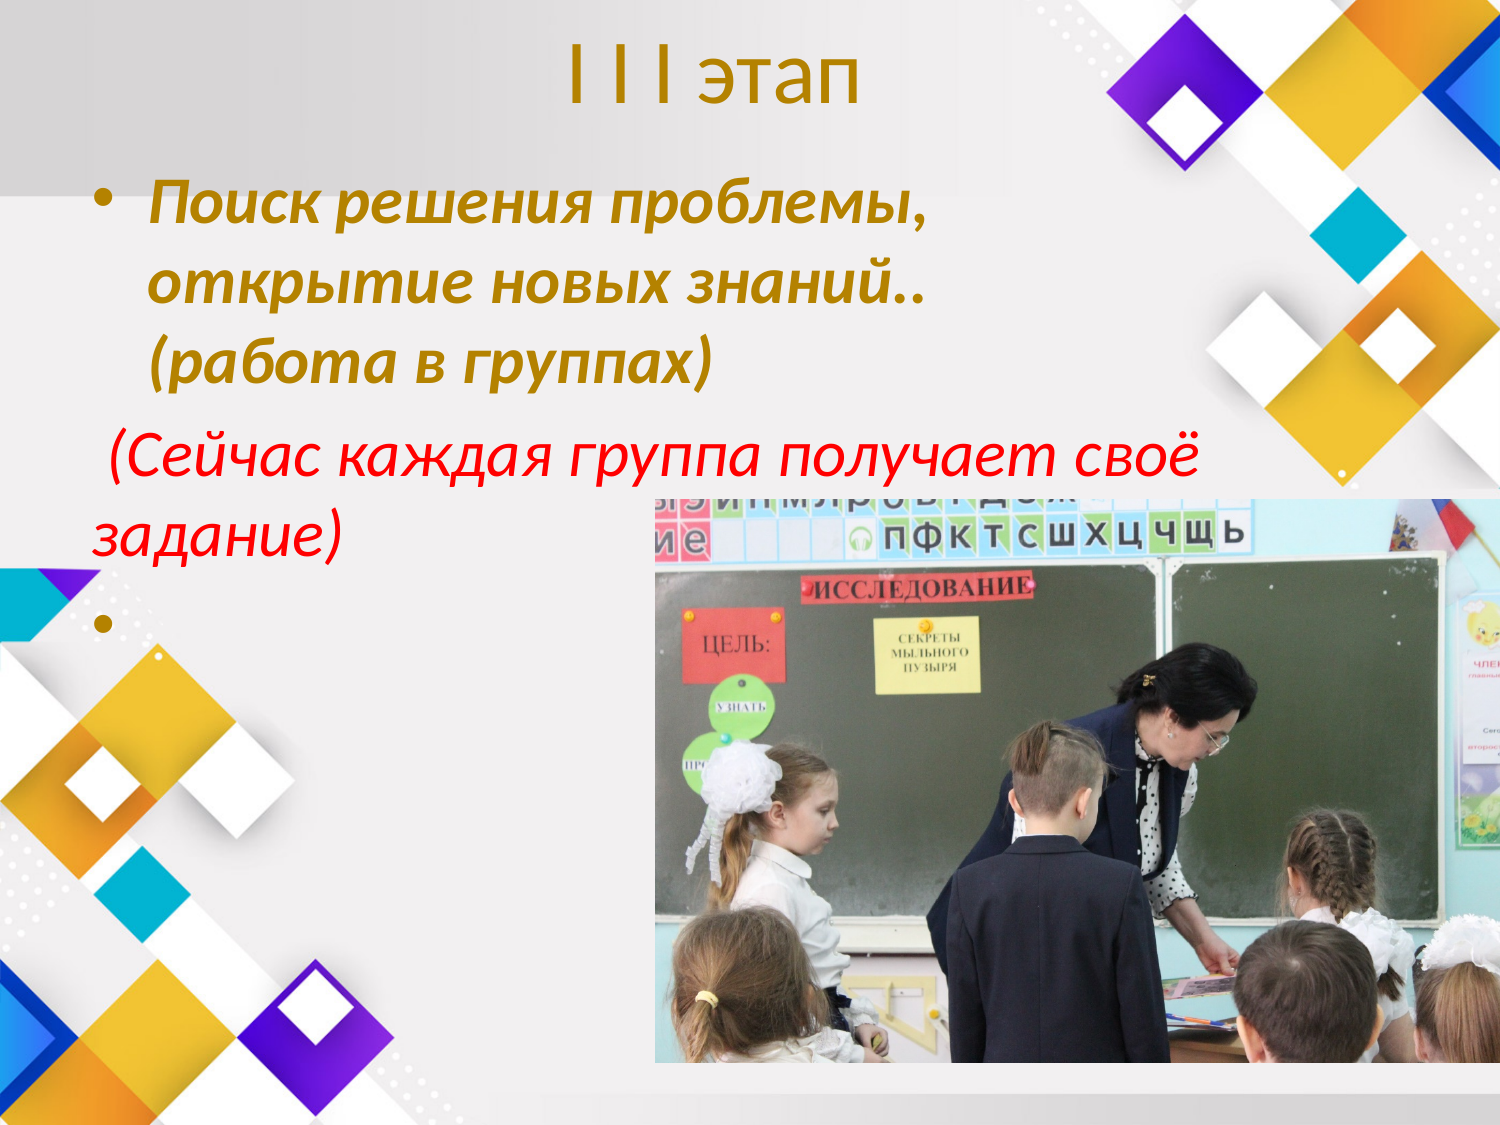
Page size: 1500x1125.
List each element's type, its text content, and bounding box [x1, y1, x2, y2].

picture [0, 0, 1500, 1125]
list Поиск решения проблемы, открытие новых знаний.. (работа в группах) (Сейчас каждая группа получает своё задание) [76, 149, 1270, 976]
title I I I этап [29, 0, 1400, 232]
